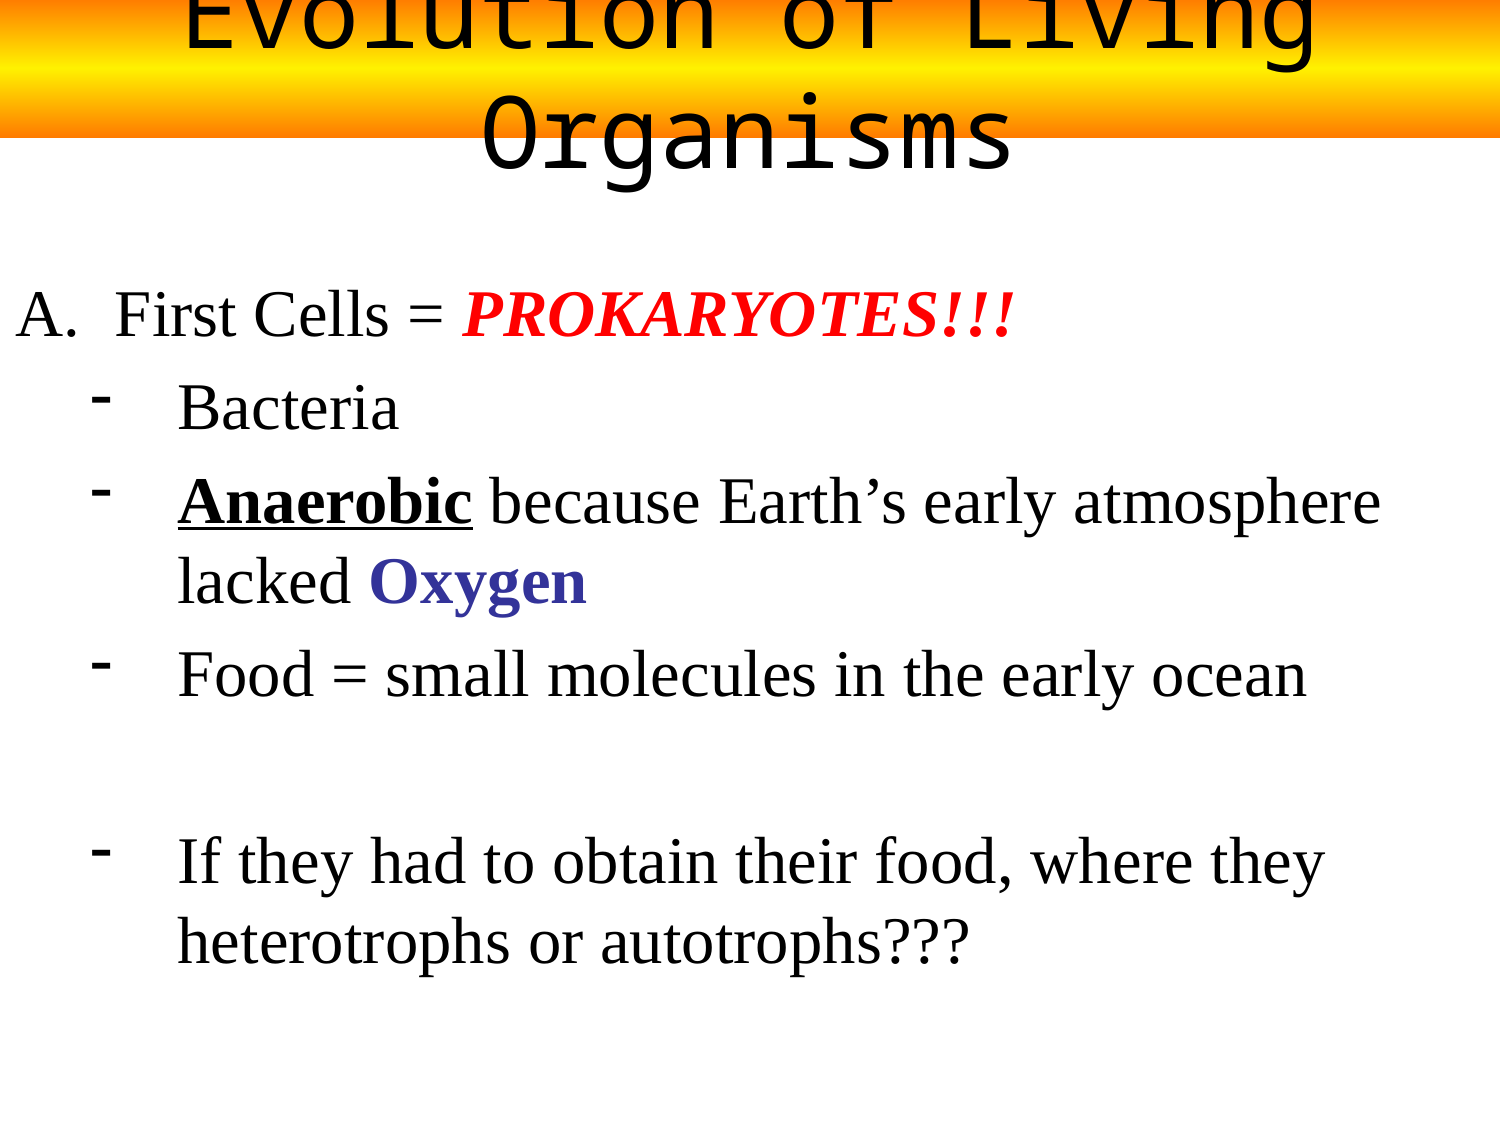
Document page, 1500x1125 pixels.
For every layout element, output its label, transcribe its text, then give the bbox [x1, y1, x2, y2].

text_box First Cells = PROKARYOTES!!! Bacteria Anaerobic because Earth’s early atmosphere lacked Oxygen Food = small molecules in the early ocean If they had to obtain their food, where they heterotrophs or autotrophs??? [0, 262, 1500, 1025]
title Evolution of Living Organisms [0, 0, 1500, 138]
